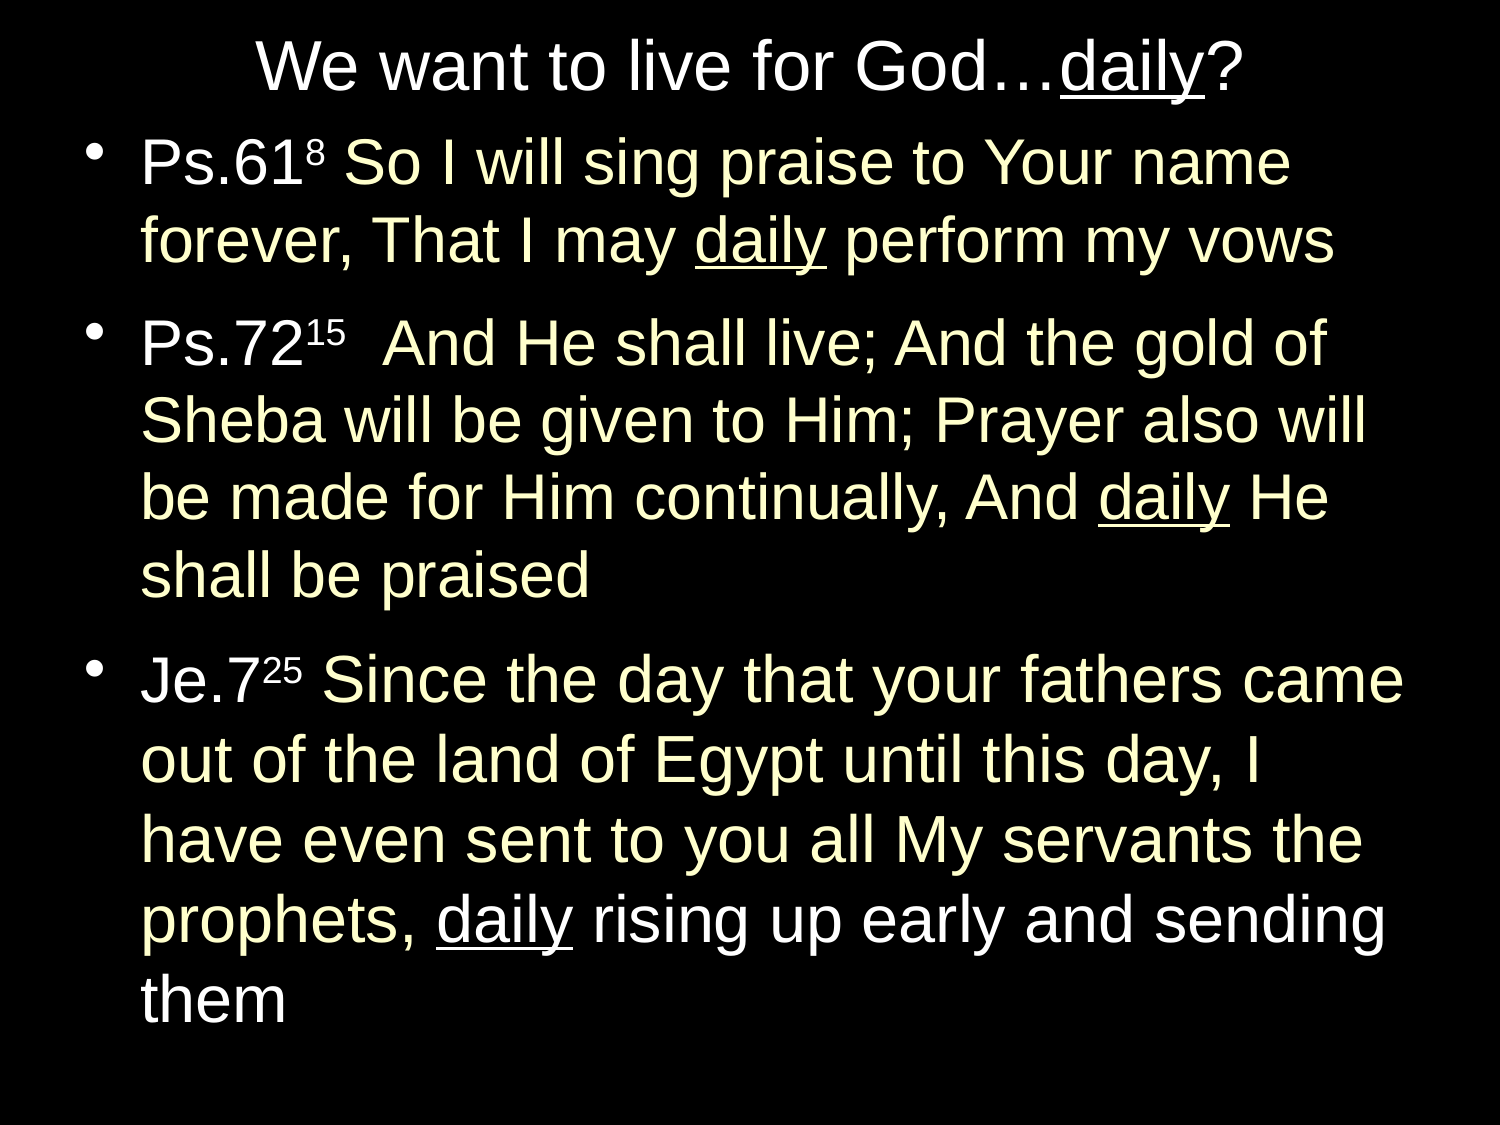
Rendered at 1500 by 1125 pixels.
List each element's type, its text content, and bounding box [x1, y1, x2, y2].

list Ps.618 So I will sing praise to Your name forever, That I may daily perform my vows Ps.7215 And He shall live; And the gold of Sheba will be given to Him; Prayer also will be made for Him continually, And daily He shall be praised Je.725 Since the day that your fathers came out of the land of Egypt until this day, I have even sent to you all My servants the prophets, daily rising up early and sending them [68, 112, 1432, 1063]
title We want to live for God…daily? [75, 12, 1425, 112]
